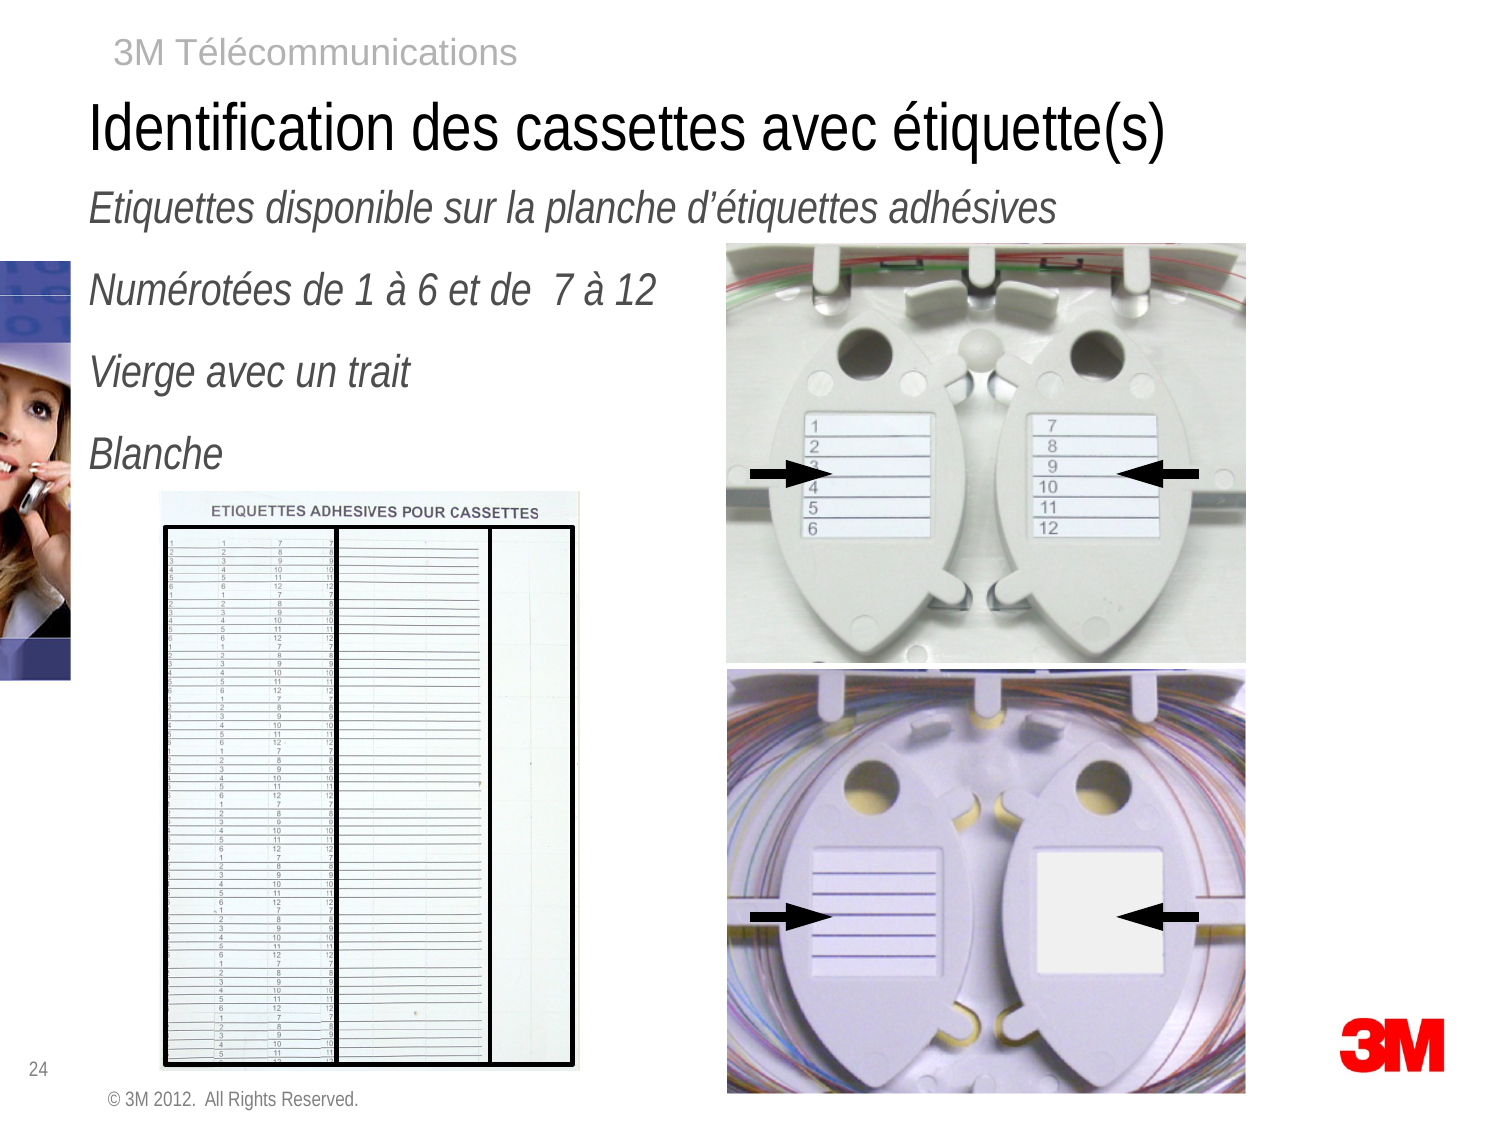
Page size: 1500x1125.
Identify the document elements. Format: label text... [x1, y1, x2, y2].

picture [726, 668, 1246, 1095]
title Identification des cassettes avec étiquette(s) [88, 83, 1389, 166]
picture [1337, 1012, 1450, 1076]
picture [0, 261, 71, 858]
picture [726, 243, 1246, 664]
text_box Etiquettes disponible sur la planche d’étiquettes adhésives Numérotées de 1 à 6 et de 7 à 12 Vierge avec un trait Blanche [88, 166, 1465, 486]
picture [159, 491, 580, 1071]
slide_number © 3M 2012. All Rights Reserved. [107, 1077, 459, 1112]
